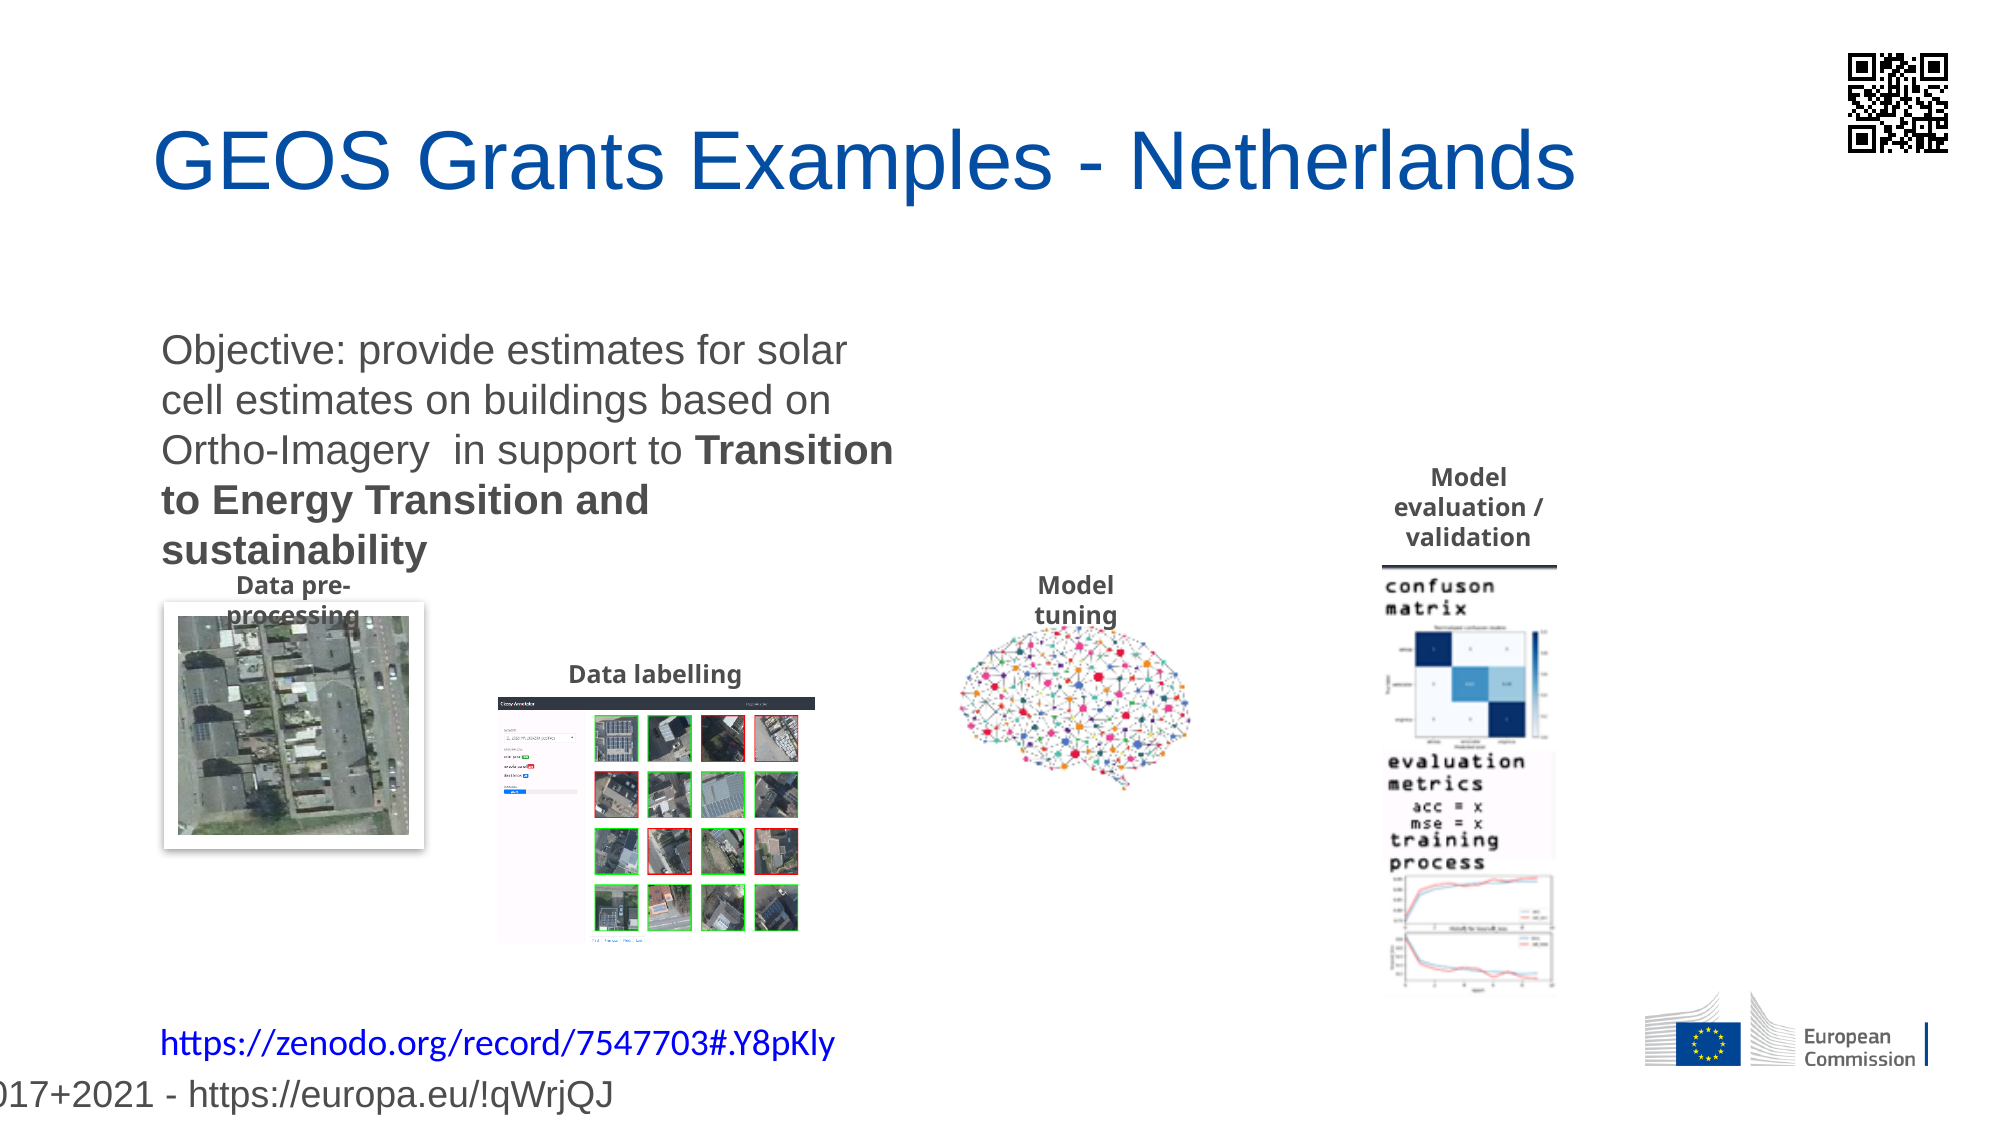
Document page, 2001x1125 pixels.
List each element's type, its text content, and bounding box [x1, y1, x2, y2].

picture [1645, 991, 1928, 1066]
title GEOS Grants Examples - Netherlands [137, 79, 1863, 208]
picture [1848, 53, 1949, 154]
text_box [950, 562, 1201, 803]
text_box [1378, 453, 1560, 997]
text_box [159, 562, 427, 835]
text_box 2017+2021 - https://europa.eu/!qWrjQJ [0, 1062, 630, 1122]
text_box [498, 650, 815, 944]
text_box https://zenodo.org/record/7547703#.Y8pKly [144, 1010, 860, 1070]
list Objective: provide estimates for solar cell estimates on buildings based on Ortho-Imagery in support to Transition to Energy Transition and sustainability [137, 299, 925, 897]
